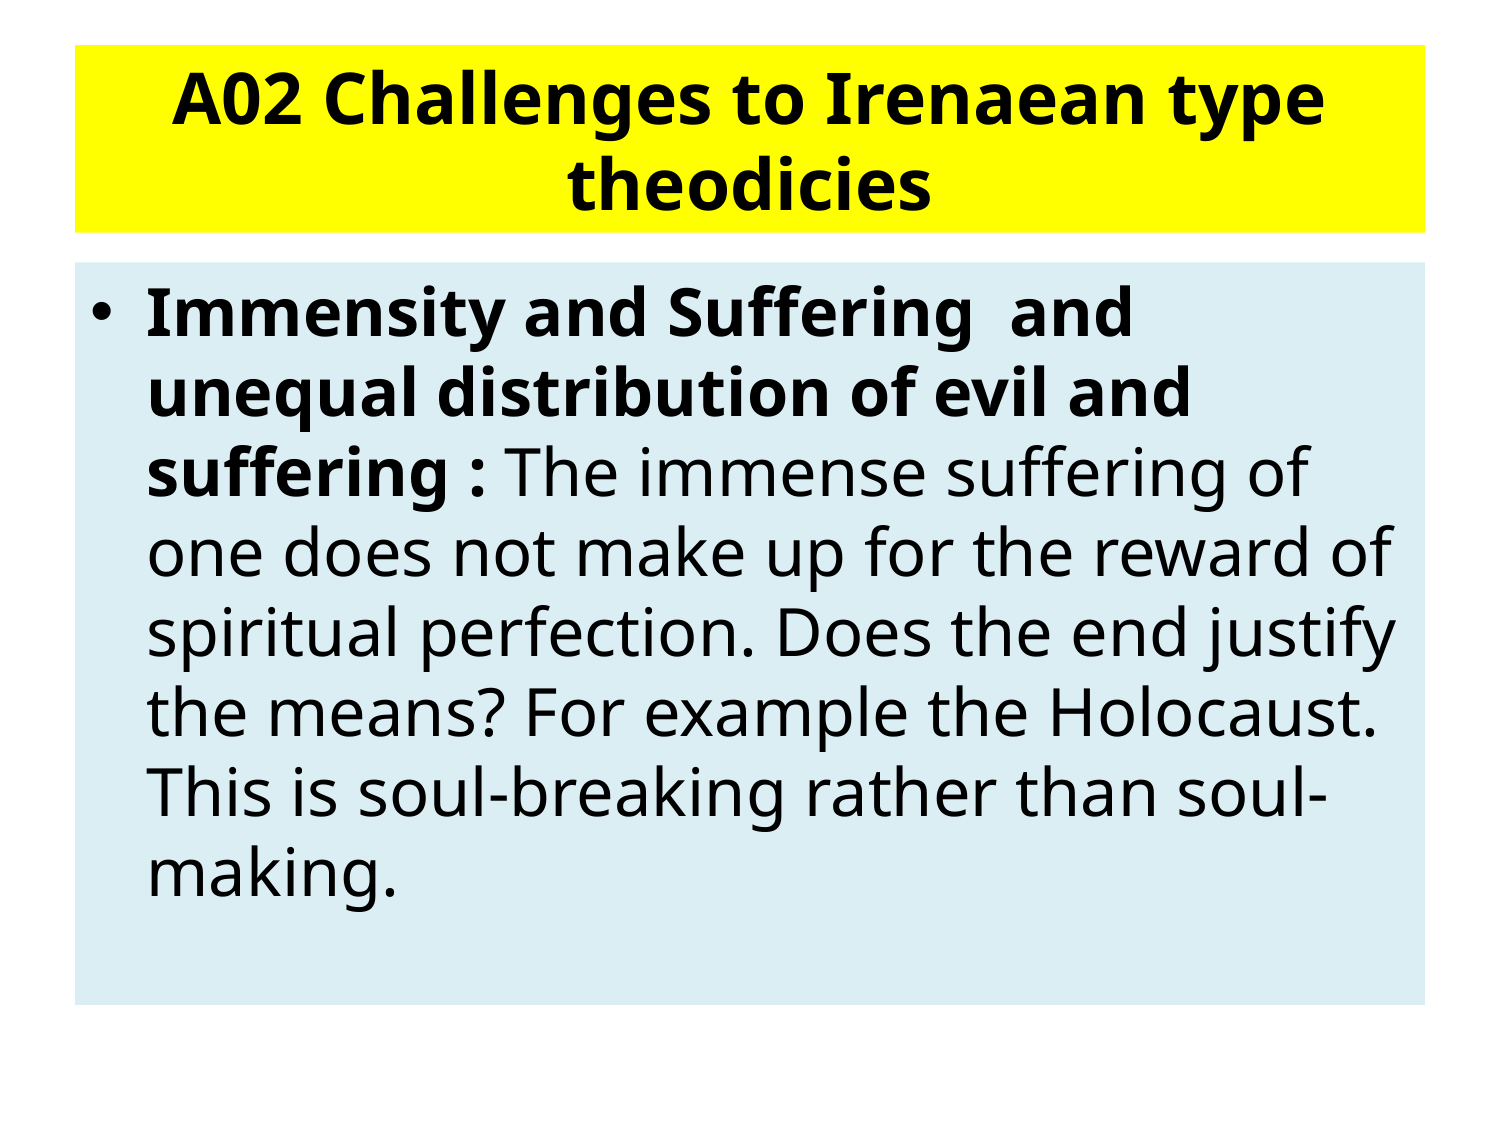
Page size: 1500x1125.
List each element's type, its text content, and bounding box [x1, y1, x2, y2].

list Immensity and Suffering and unequal distribution of evil and suffering : The immense suffering of one does not make up for the reward of spiritual perfection. Does the end justify the means? For example the Holocaust. This is soul-breaking rather than soul-making. [75, 262, 1425, 1005]
title A02 Challenges to Irenaean type theodicies [75, 45, 1425, 233]
